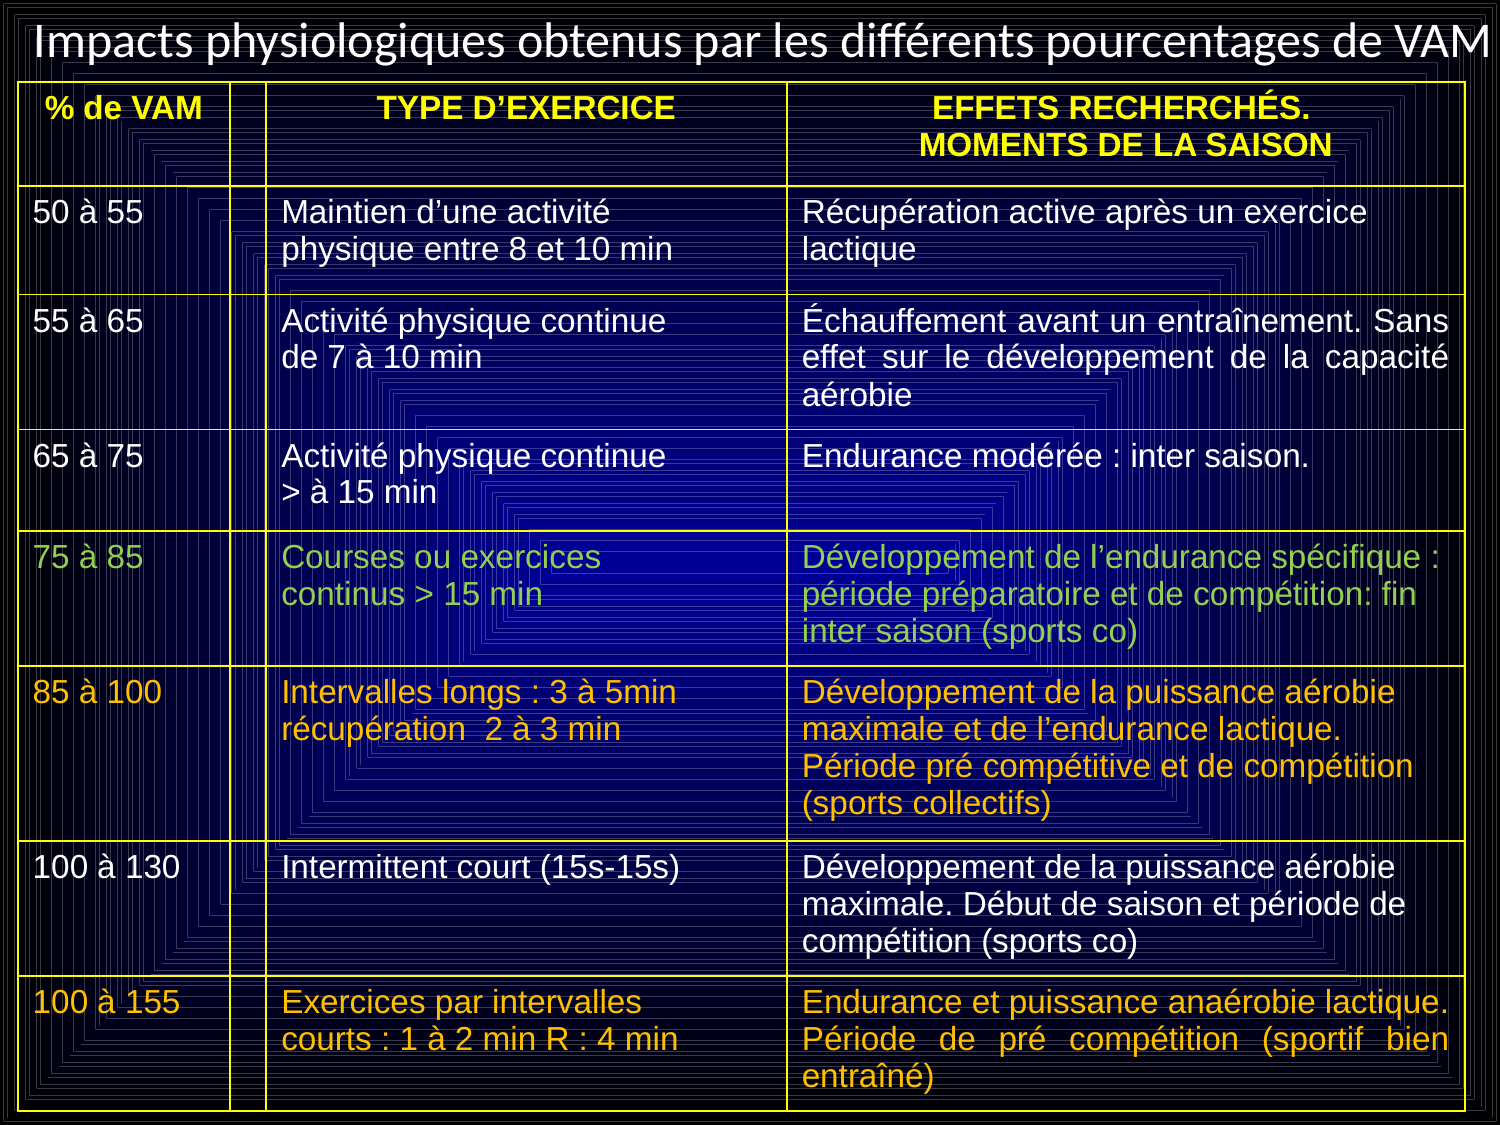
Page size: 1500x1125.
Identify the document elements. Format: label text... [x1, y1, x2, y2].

table_cell 100 à 155 [19, 977, 229, 1110]
table_cell [231, 187, 265, 294]
table_cell 65 à 75 [19, 430, 229, 530]
table_cell Développement de la puissance aérobie maximale et de l’endurance lactique. Période pré compétitive et de compétition (sports collectifs) [788, 667, 1464, 840]
table_cell [231, 430, 265, 530]
table_cell [231, 295, 265, 429]
table_header EFFETS RECHERCHÉS. MOMENTS DE LA SAISON [788, 83, 1464, 185]
text_box Impacts physiologiques obtenus par les différents pourcentages de VAM [19, 0, 1500, 75]
table_cell Activité physique continue > à 15 min [267, 430, 786, 530]
table_cell 75 à 85 [19, 532, 229, 665]
table_cell 100 à 130 [19, 842, 229, 975]
table_cell Développement de l’endurance spécifique : période préparatoire et de compétition: fin inter saison (sports co) [788, 532, 1464, 665]
table_cell Exercices par intervalles courts : 1 à 2 min R : 4 min [267, 977, 786, 1110]
table_cell Endurance modérée : inter saison. [788, 430, 1464, 530]
table_cell [231, 667, 265, 840]
table_cell [231, 977, 265, 1110]
table_cell Développement de la puissance aérobie maximale. Début de saison et période de compétition (sports co) [788, 842, 1464, 975]
table_cell Maintien d’une activité physique entre 8 et 10 min [267, 187, 786, 294]
table_cell Intermittent court (15s-15s) [267, 842, 786, 975]
table_cell 50 à 55 [19, 187, 229, 294]
table_header TYPE D’EXERCICE [267, 83, 786, 185]
table_cell [231, 842, 265, 975]
table_cell [231, 532, 265, 665]
table_cell 85 à 100 [19, 667, 229, 840]
table_cell Endurance et puissance anaérobie lactique. Période de pré compétition (sportif bien entraîné) [788, 977, 1464, 1110]
table_cell Intervalles longs : 3 à 5min récupération 2 à 3 min [267, 667, 786, 840]
table_cell 55 à 65 [19, 295, 229, 429]
table_cell Récupération active après un exercice lactique [788, 187, 1464, 294]
table_header [231, 83, 265, 185]
table_cell Activité physique continue de 7 à 10 min [267, 295, 786, 429]
table_cell Courses ou exercices continus > 15 min [267, 532, 786, 665]
table_cell Échauffement avant un entraînement. Sans effet sur le développement de la capacité aérobie [788, 295, 1464, 429]
table_header % de VAM [19, 83, 229, 185]
